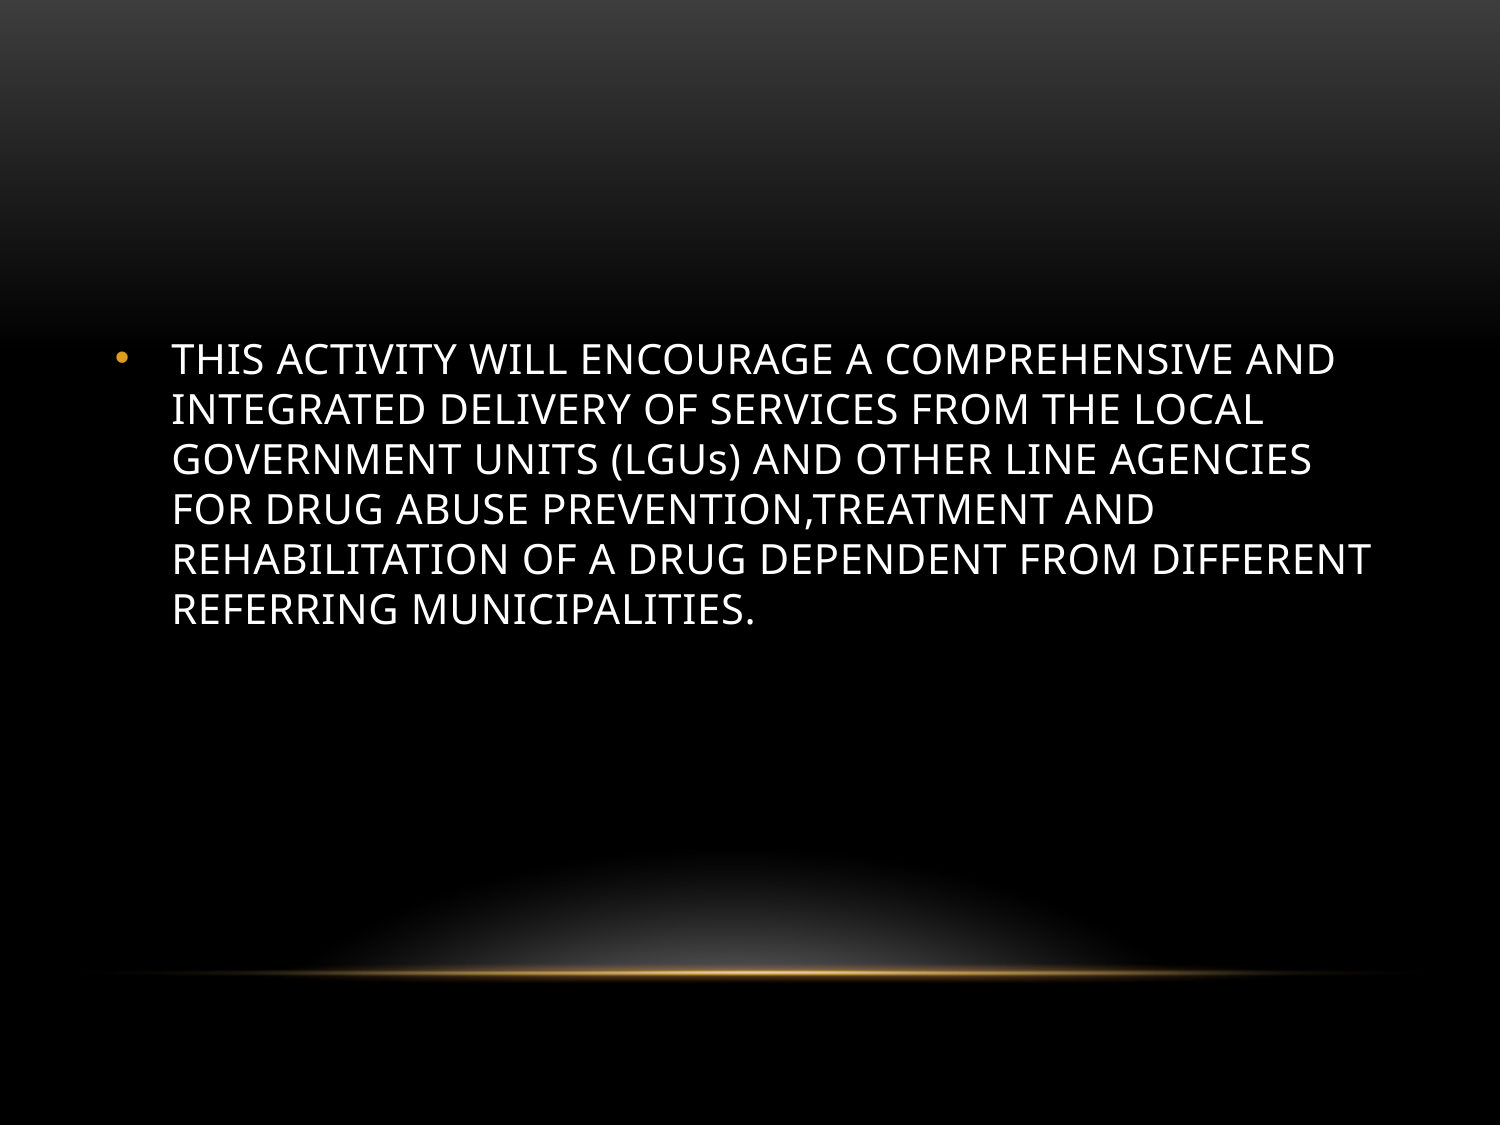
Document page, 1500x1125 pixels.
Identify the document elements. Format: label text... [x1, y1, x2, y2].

list THIS ACTIVITY WILL ENCOURAGE A COMPREHENSIVE AND INTEGRATED DELIVERY OF SERVICES FROM THE LOCAL GOVERNMENT UNITS (LGUs) AND OTHER LINE AGENCIES FOR DRUG ABUSE PREVENTION,TREATMENT AND REHABILITATION OF A DRUG DEPENDENT FROM DIFFERENT REFERRING MUNICIPALITIES. [99, 324, 1400, 1000]
picture [0, 0, 1500, 1125]
